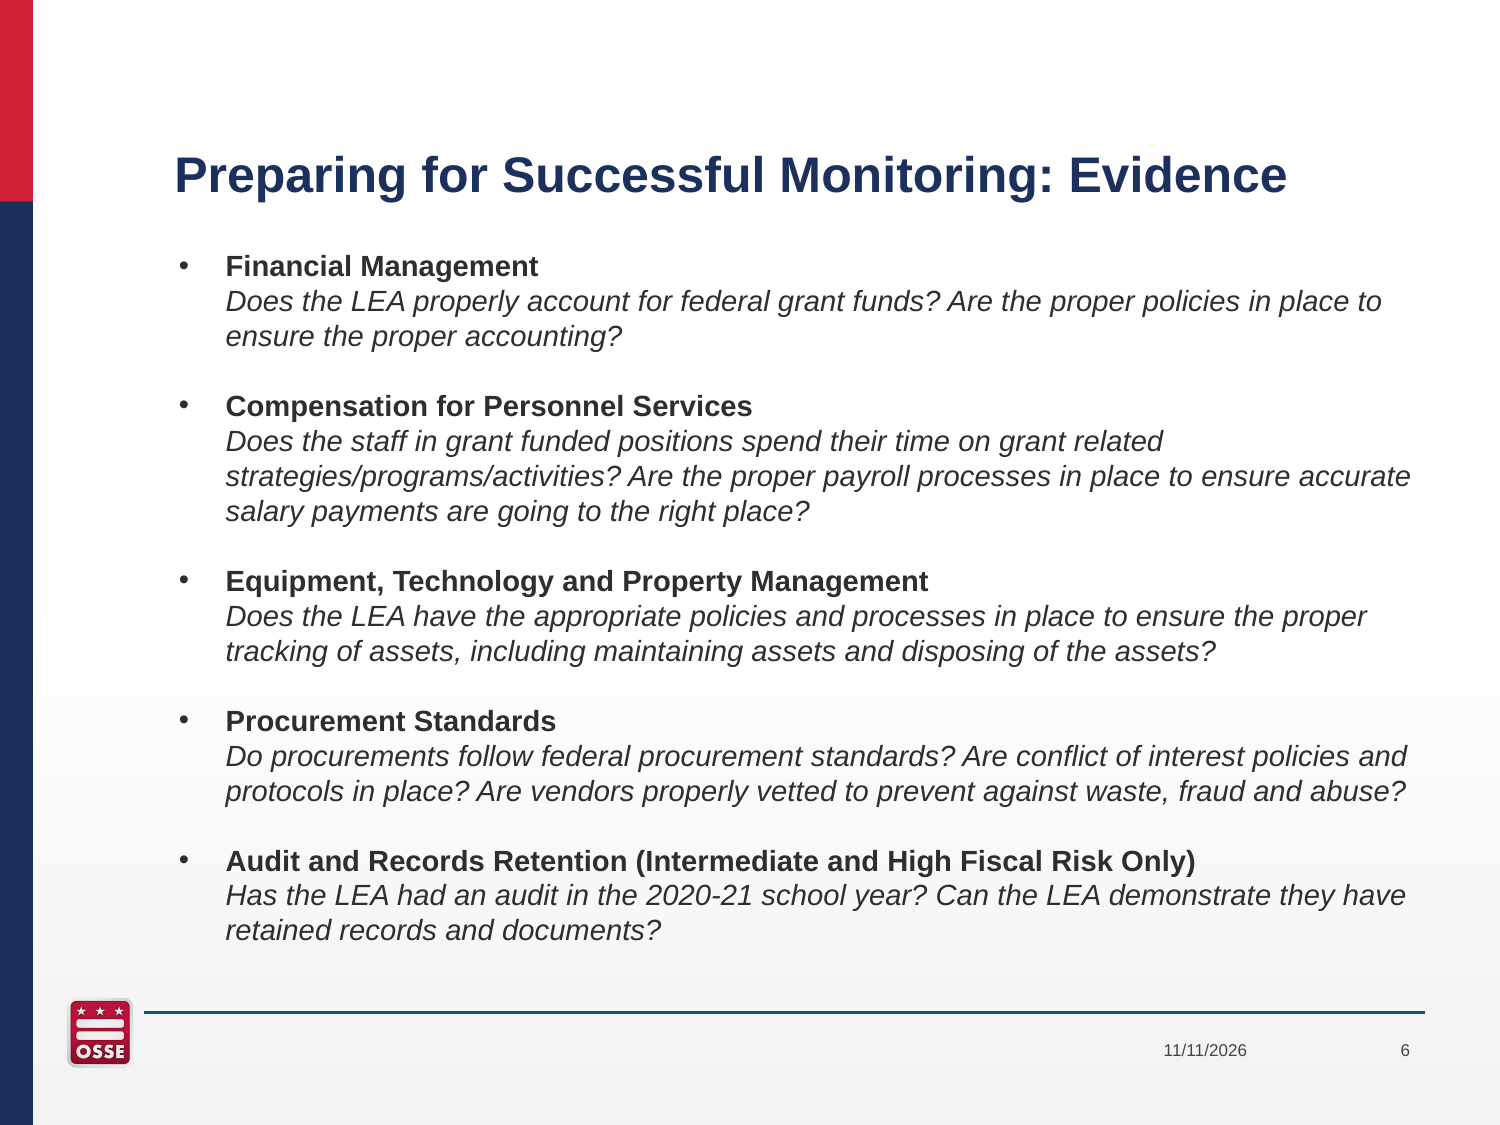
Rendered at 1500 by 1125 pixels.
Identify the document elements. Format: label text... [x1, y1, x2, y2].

slide_number 6 [1312, 1031, 1426, 1069]
picture [0, 0, 33, 1125]
text_box Financial Management Does the LEA properly account for federal grant funds? Are the proper policies in place to ensure the proper accounting? Compensation for Personnel Services Does the staff in grant funded positions spend their time on grant related strategies/programs/activities? Are the proper payroll processes in place to ensure accurate salary payments are going to the right place? Equipment, Technology and Property Management Does the LEA have the appropriate policies and processes in place to ensure the proper tracking of assets, including maintaining assets and disposing of the assets? Procurement Standards Do procurements follow federal procurement standards? Are conflict of interest policies and protocols in place? Are vendors properly vetted to prevent against waste, fraud and abuse? Audit and Records Retention (Intermediate and High Fiscal Risk Only) Has the LEA had an audit in the 2020-21 school year? Can the LEA demonstrate they have retained records and documents? [163, 239, 1450, 955]
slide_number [1143, 1031, 1263, 1069]
title Preparing for Successful Monitoring: Evidence [159, 56, 1341, 211]
picture [65, 994, 137, 1070]
